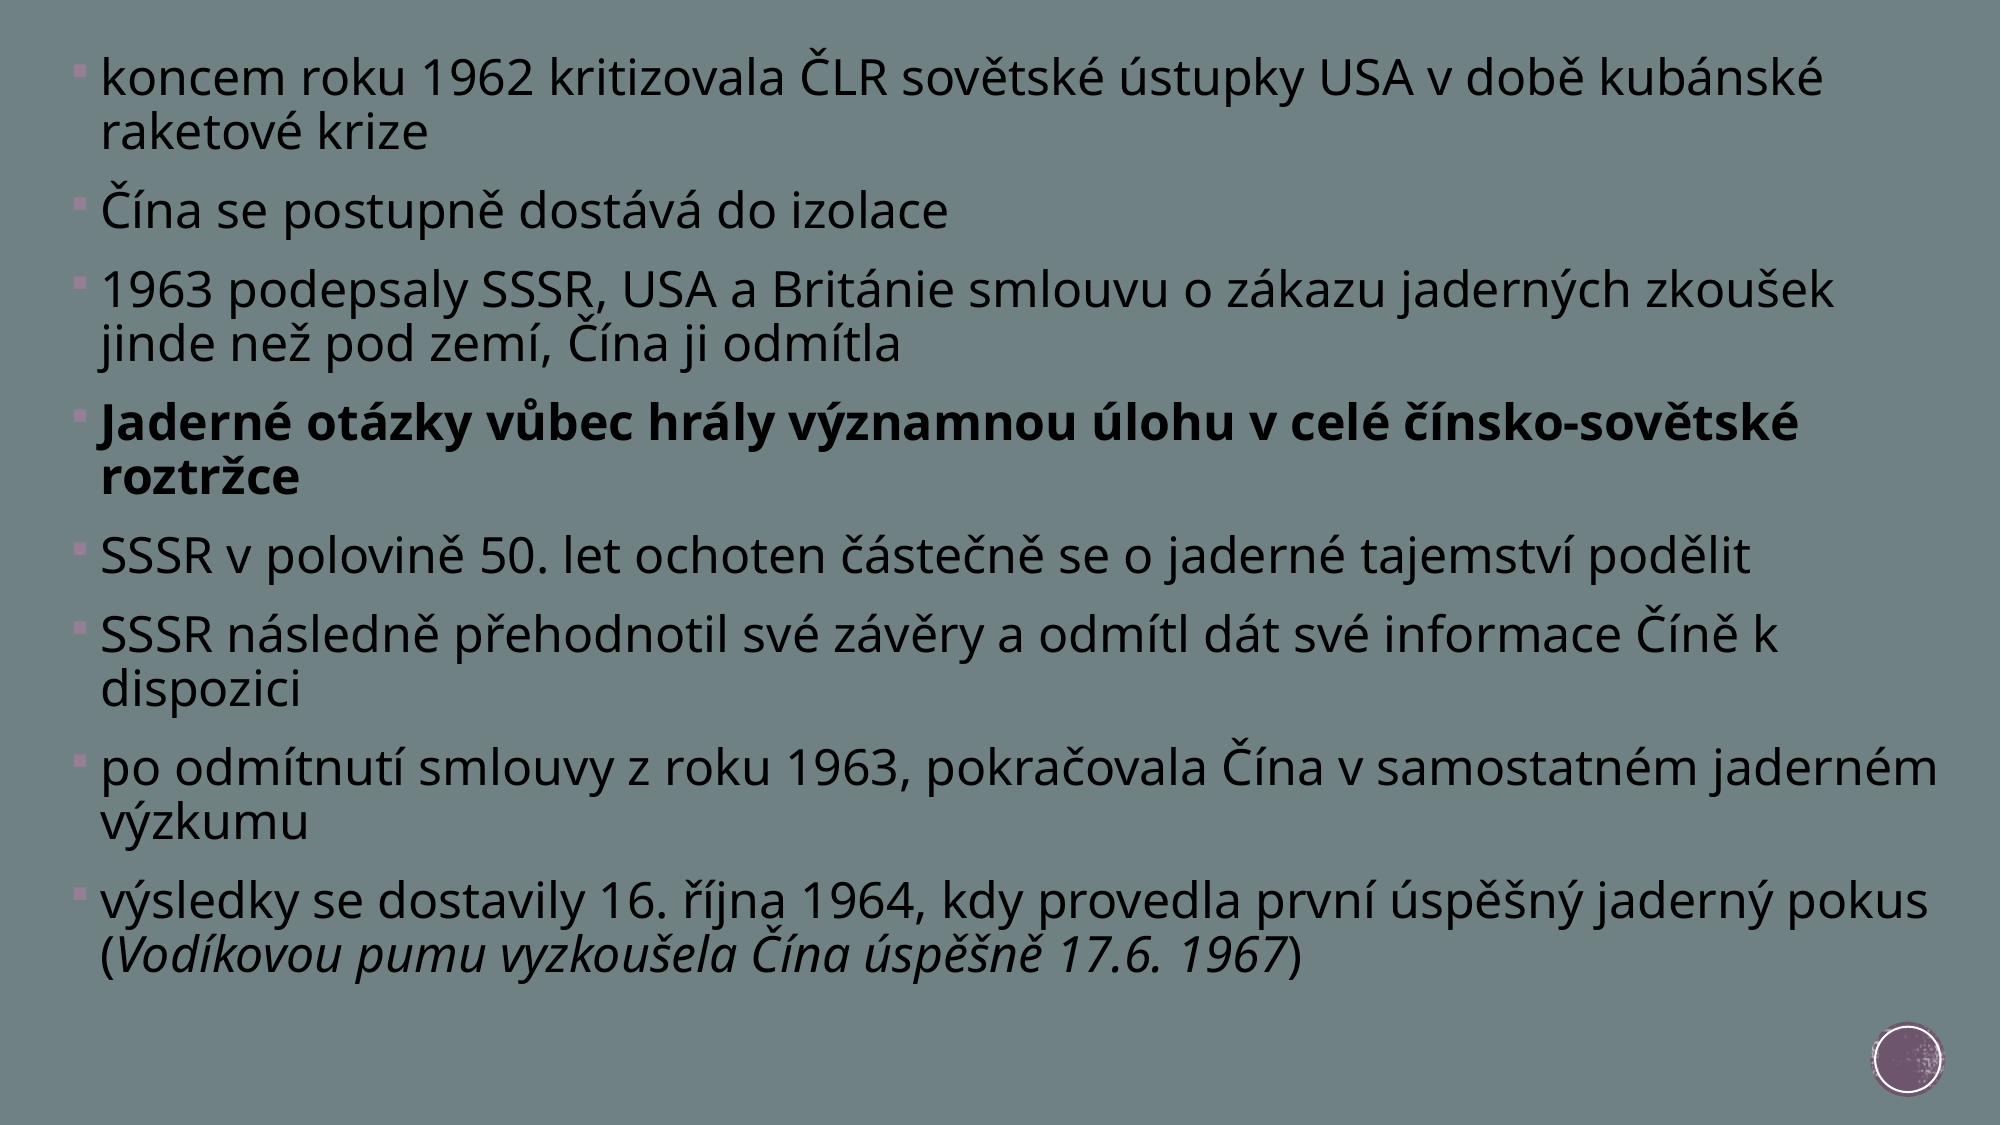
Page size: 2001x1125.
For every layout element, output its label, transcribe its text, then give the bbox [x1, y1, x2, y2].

list koncem roku 1962 kritizovala ČLR sovětské ústupky USA v době kubánské raketové krize Čína se postupně dostává do izolace 1963 podepsaly SSSR, USA a Británie smlouvu o zákazu jaderných zkoušek jinde než pod zemí, Čína ji odmítla Jaderné otázky vůbec hrály významnou úlohu v celé čínsko-sovětské roztržce SSSR v polovině 50. let ochoten částečně se o jaderné tajemství podělit SSSR následně přehodnotil své závěry a odmítl dát své informace Číně k dispozici po odmítnutí smlouvy z roku 1963, pokračovala Čína v samostatném jaderném výzkumu výsledky se dostavily 16. října 1964, kdy provedla první úspěšný jaderný pokus (Vodíkovou pumu vyzkoušela Čína úspěšně 17.6. 1967) [55, 45, 1965, 1046]
